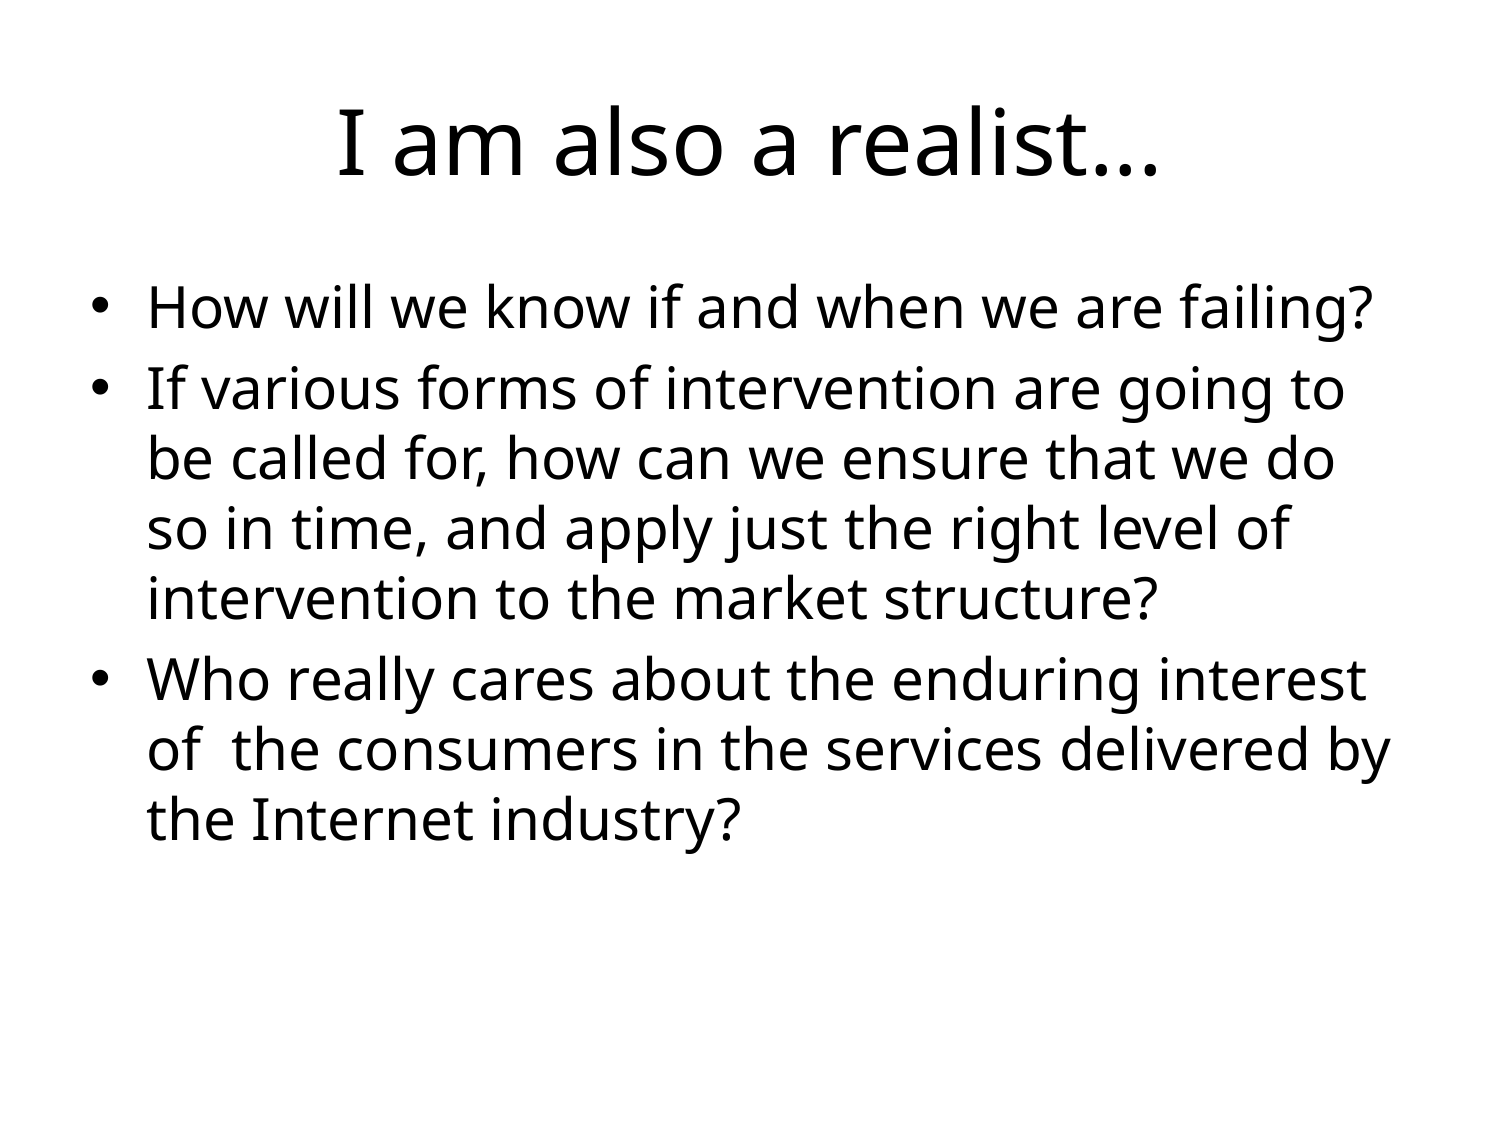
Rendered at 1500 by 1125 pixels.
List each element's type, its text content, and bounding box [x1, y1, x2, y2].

list How will we know if and when we are failing? If various forms of intervention are going to be called for, how can we ensure that we do so in time, and apply just the right level of intervention to the market structure? Who really cares about the enduring interest of the consumers in the services delivered by the Internet industry? [75, 262, 1425, 1005]
title I am also a realist... [75, 45, 1425, 233]
